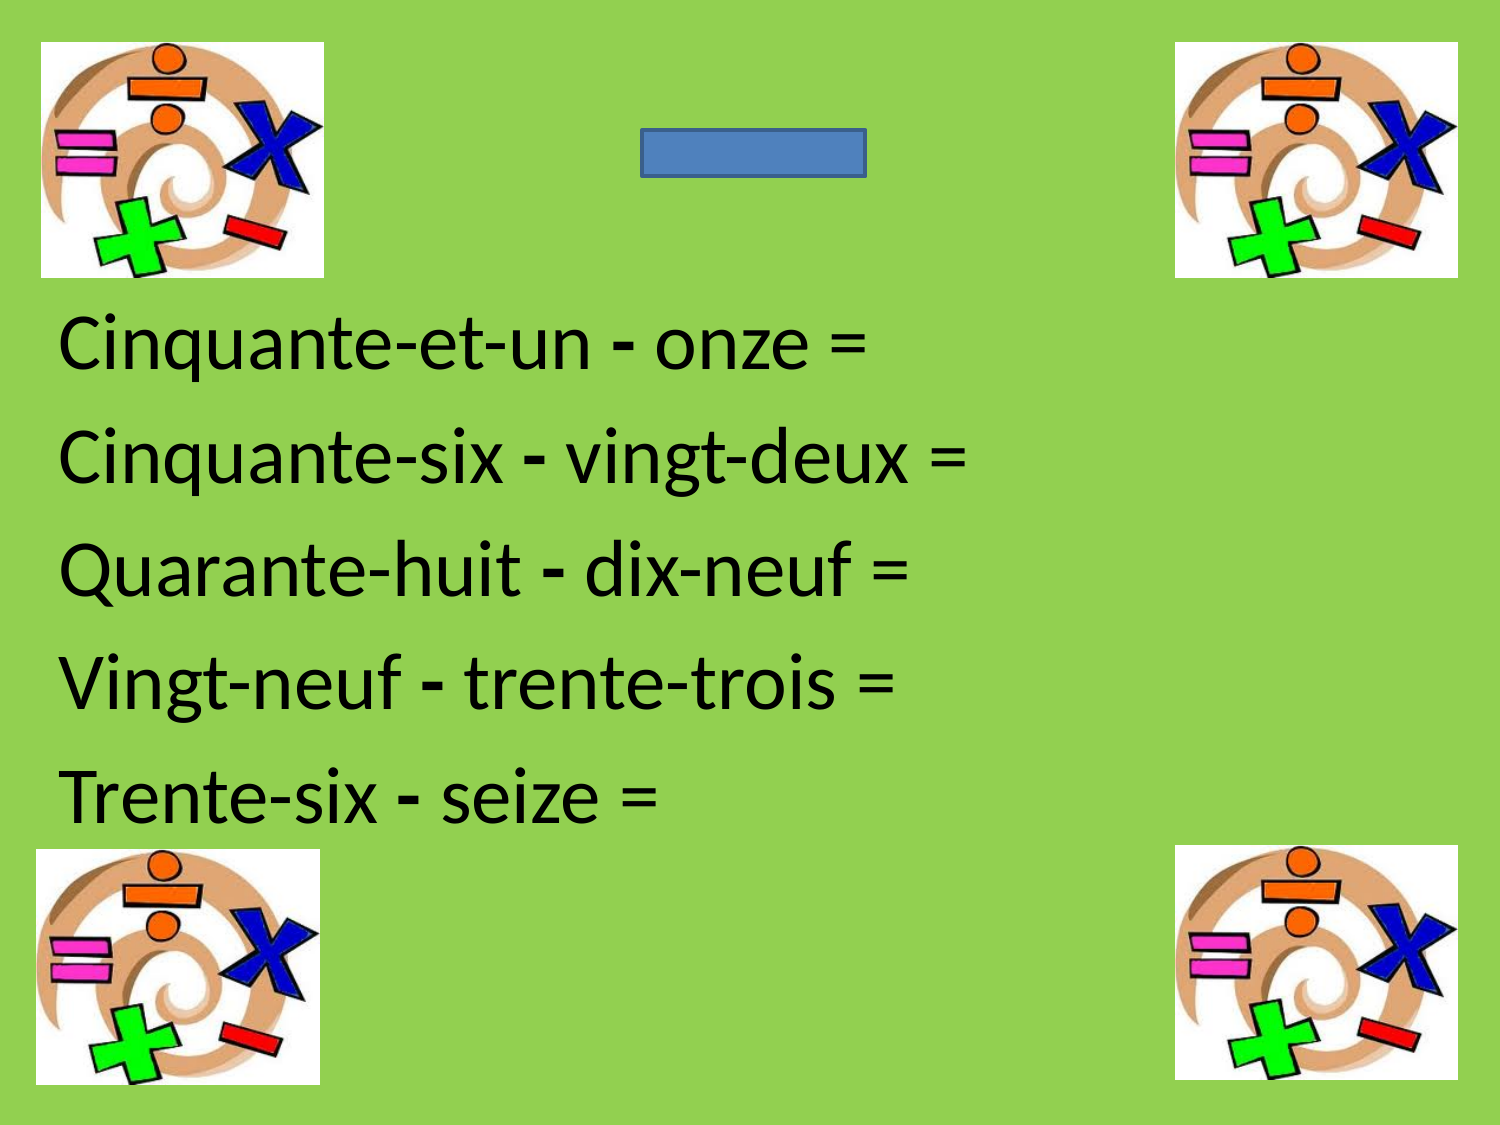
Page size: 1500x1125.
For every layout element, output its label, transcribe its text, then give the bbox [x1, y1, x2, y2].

picture [1174, 42, 1459, 278]
text_box [640, 128, 867, 178]
picture [36, 849, 320, 1085]
list Cinquante-et-un - onze = Cinquante-six - vingt-deux = Quarante-huit - dix-neuf = Vingt-neuf - trente-trois = Trente-six - seize = [43, 281, 1323, 850]
picture [1174, 845, 1459, 1081]
picture [40, 42, 325, 278]
